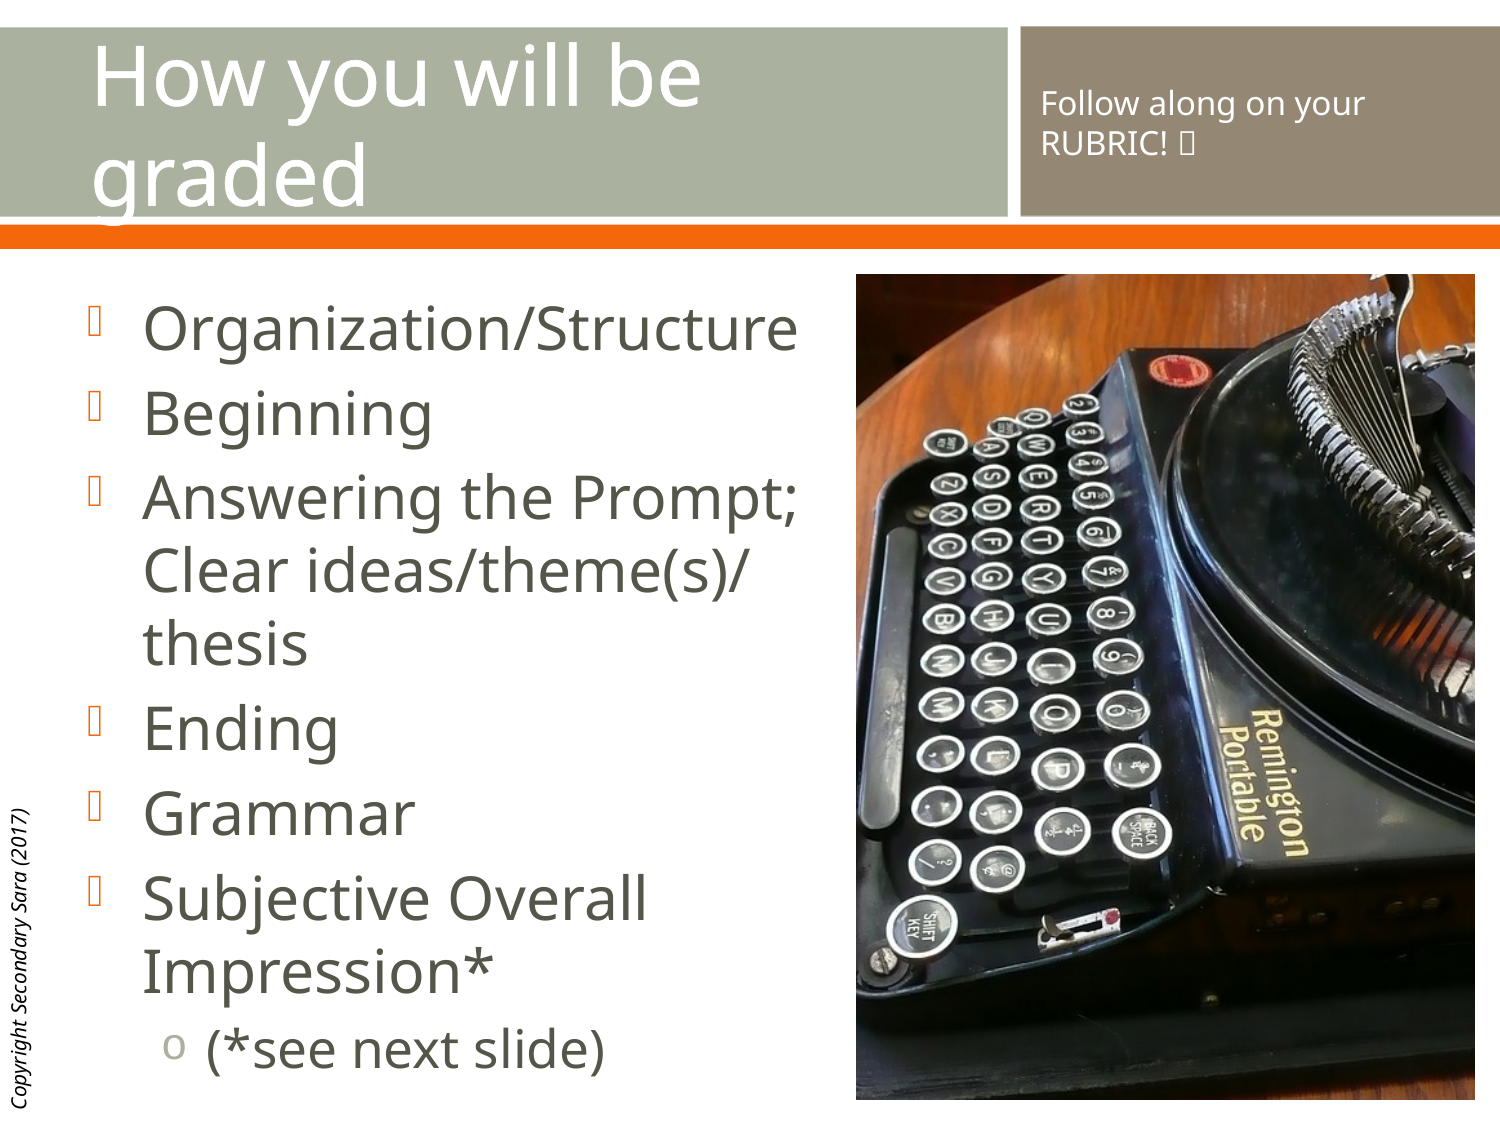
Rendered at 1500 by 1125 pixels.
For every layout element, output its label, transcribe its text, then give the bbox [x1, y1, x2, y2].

list Follow along on your RUBRIC!  [1025, 45, 1475, 200]
text_box Copyright Secondary Sara (2017) [0, 687, 38, 1125]
list Organization/Structure Beginning Answering the Prompt; Clear ideas/theme(s)/ thesis Ending Grammar Subjective Overall Impression* (*see next slide) [71, 281, 825, 1100]
title How you will be graded [75, 44, 1000, 200]
picture [855, 274, 1476, 1101]
